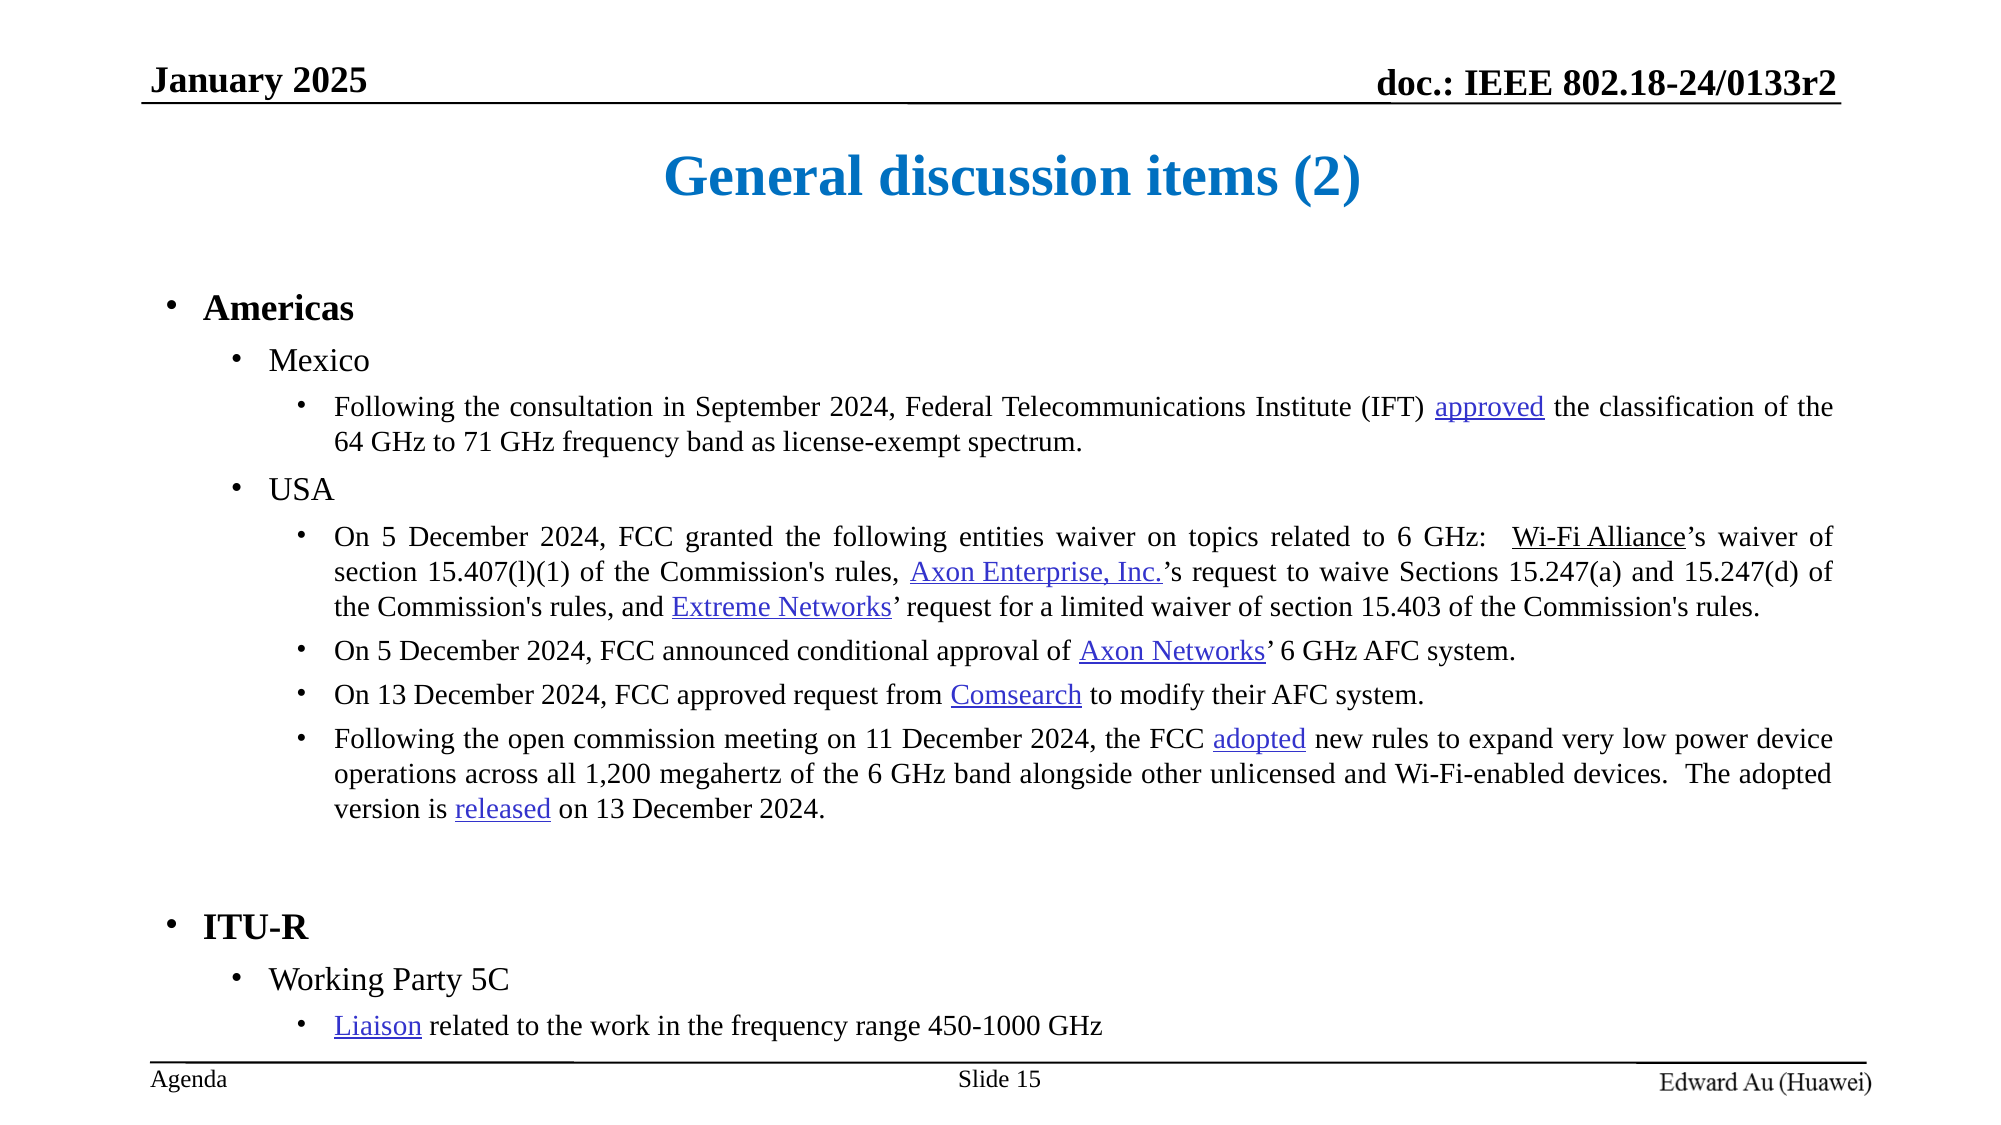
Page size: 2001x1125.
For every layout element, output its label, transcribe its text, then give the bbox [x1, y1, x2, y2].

picture [1174, 1058, 1887, 1113]
slide_number Slide 15 [933, 1063, 1067, 1123]
title General discussion items (2) [162, 99, 1864, 246]
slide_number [149, 54, 651, 101]
list Americas Mexico Following the consultation in September 2024, Federal Telecommunications Institute (IFT) approved the classification of the 64 GHz to 71 GHz frequency band as license-exempt spectrum. USA On 5 December 2024, FCC granted the following entities waiver on topics related to 6 GHz: Wi-Fi Alliance’s waiver of section 15.407(l)(1) of the Commission's rules, Axon Enterprise, Inc.’s request to waive Sections 15.247(a) and 15.247(d) of the Commission's rules, and Extreme Networks’ request for a limited waiver of section 15.403 of the Commission's rules. On 5 December 2024, FCC announced conditional approval of Axon Networks’ 6 GHz AFC system. On 13 December 2024, FCC approved request from Comsearch to modify their AFC system. Following the open commission meeting on 11 December 2024, the FCC adopted new rules to expand very low power device operations across all 1,200 megahertz of the 6 GHz band alongside other unlicensed and Wi-Fi-enabled devices. The adopted version is released on 13 December 2024. ITU-R Working Party 5C Liaison related to the work in the frequency range 450-1000 GHz [149, 274, 1869, 1063]
